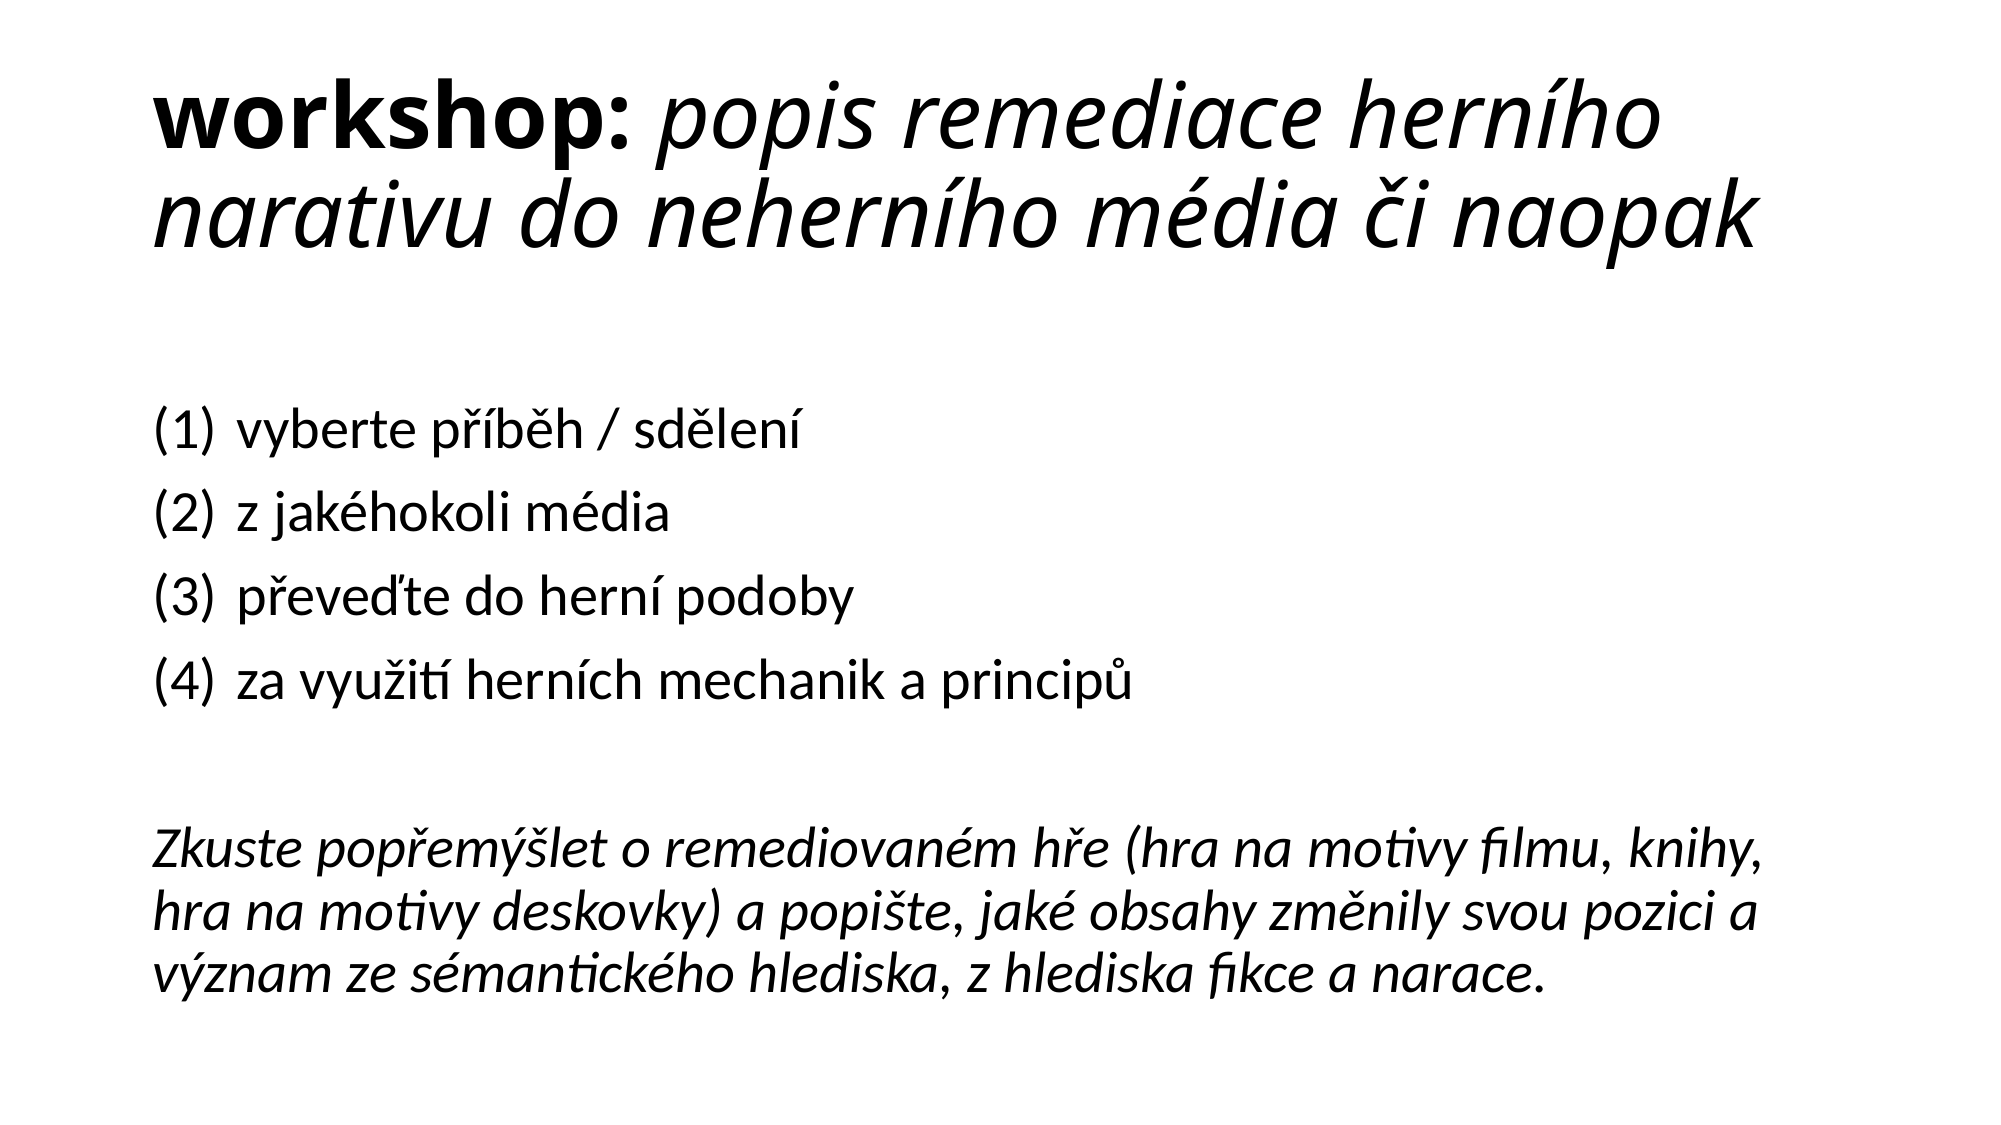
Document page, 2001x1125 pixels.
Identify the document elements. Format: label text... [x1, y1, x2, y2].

list vyberte příběh / sdělení z jakéhokoli média převeďte do herní podoby za využití herních mechanik a principů Zkuste popřemýšlet o remediovaném hře (hra na motivy filmu, knihy, hra na motivy deskovky) a popište, jaké obsahy změnily svou pozici a význam ze sémantického hlediska, z hlediska fikce a narace. [137, 299, 1863, 1014]
title workshop: popis remediace herního narativu do neherního média či naopak [137, 59, 1863, 278]
